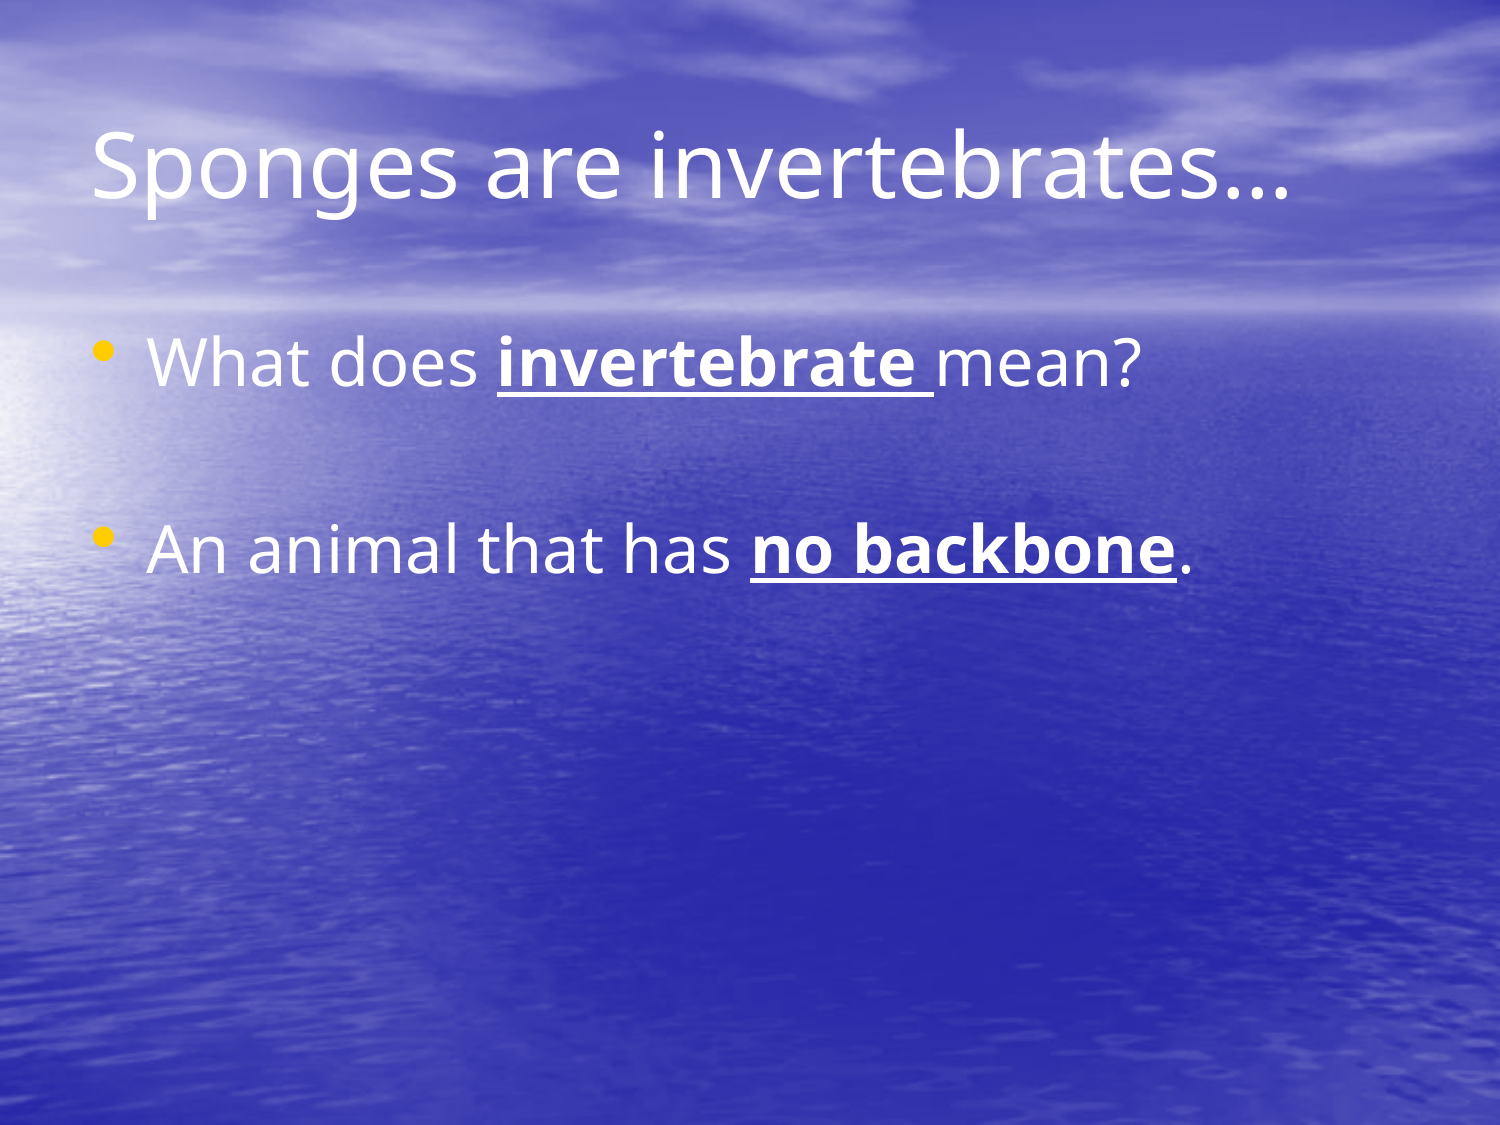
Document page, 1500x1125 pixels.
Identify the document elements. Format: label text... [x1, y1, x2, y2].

title Sponges are invertebrates… [74, 47, 1426, 276]
list What does invertebrate mean? An animal that has no backbone. [74, 312, 1426, 988]
